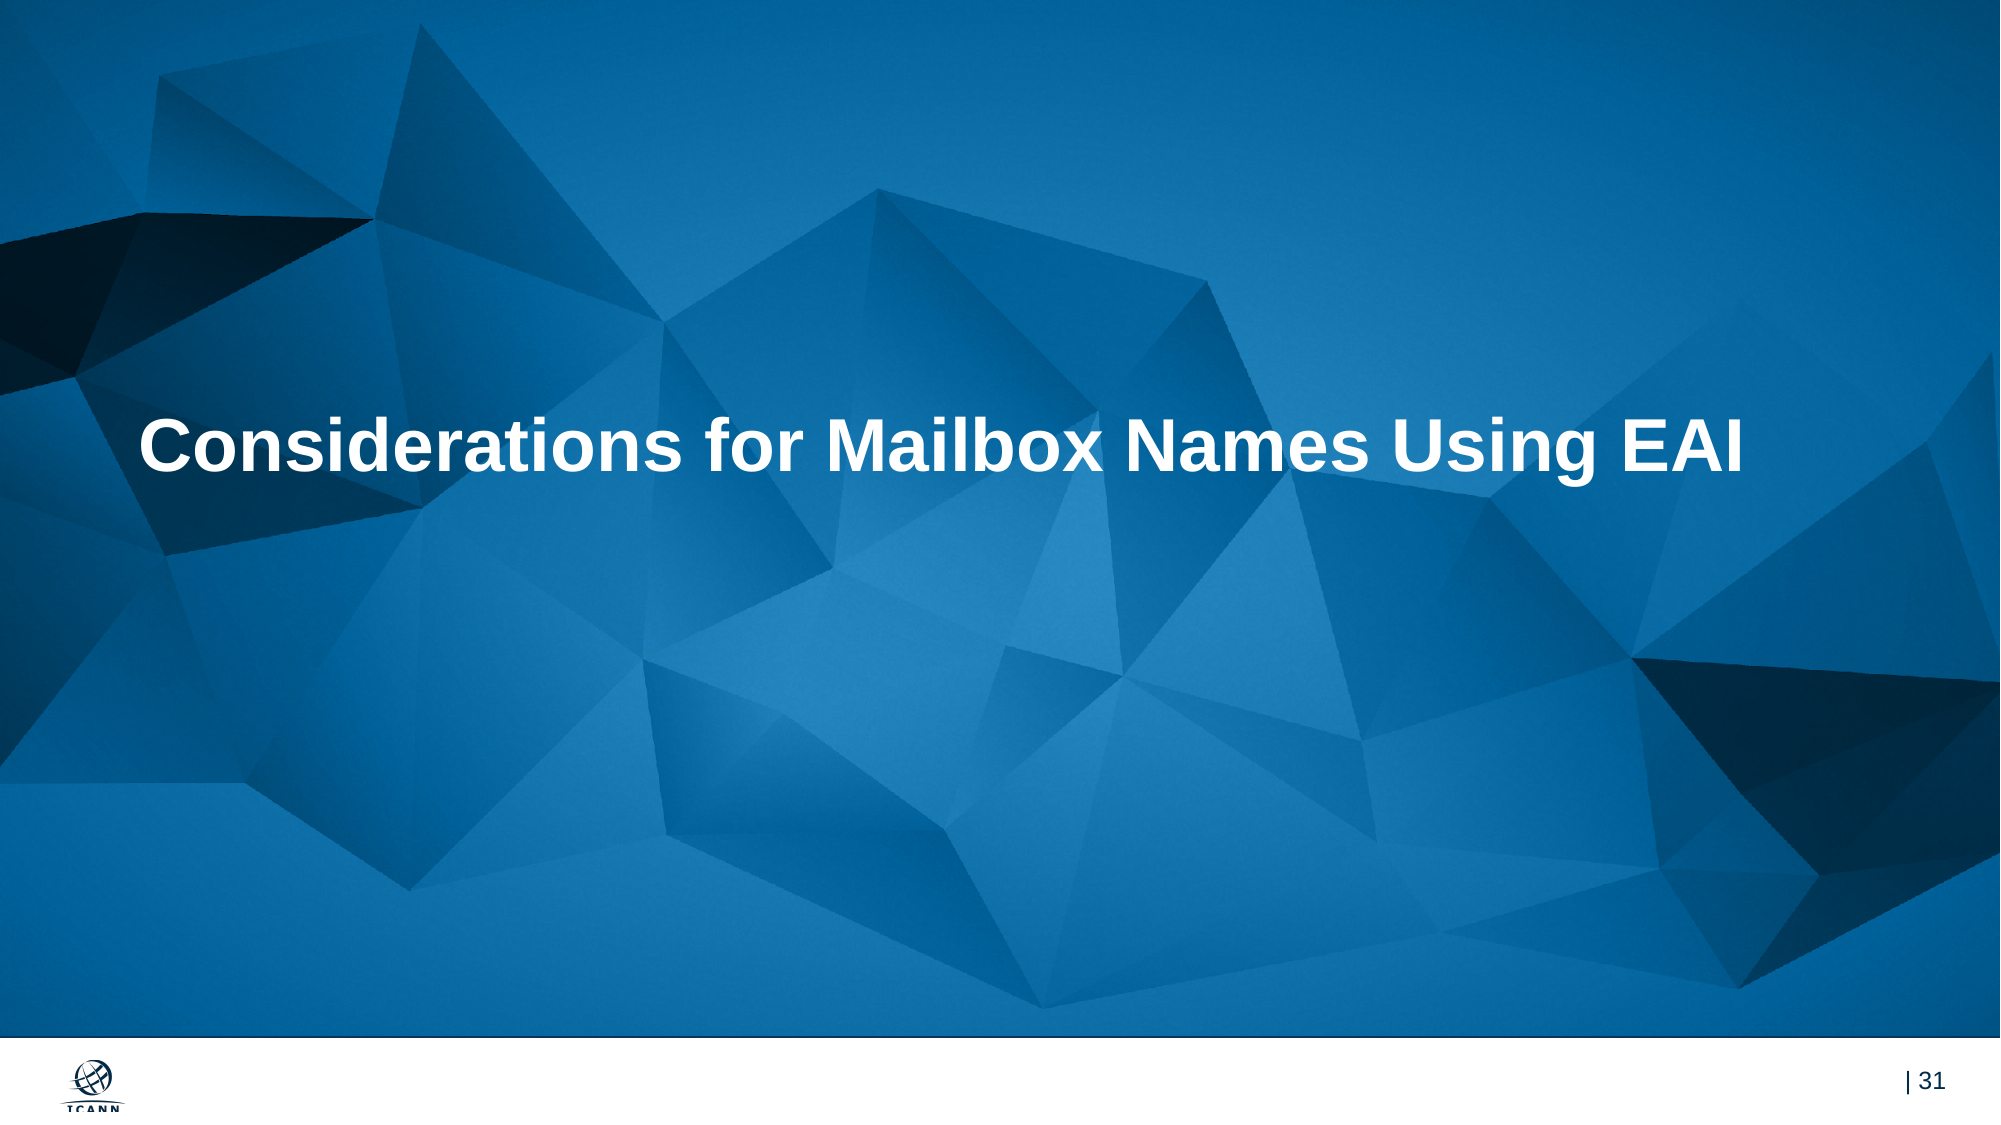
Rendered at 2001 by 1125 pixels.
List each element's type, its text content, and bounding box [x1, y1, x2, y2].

picture [59, 1060, 125, 1112]
title Considerations for Mailbox Names Using EAI [123, 214, 1781, 494]
picture [0, 0, 2000, 1036]
